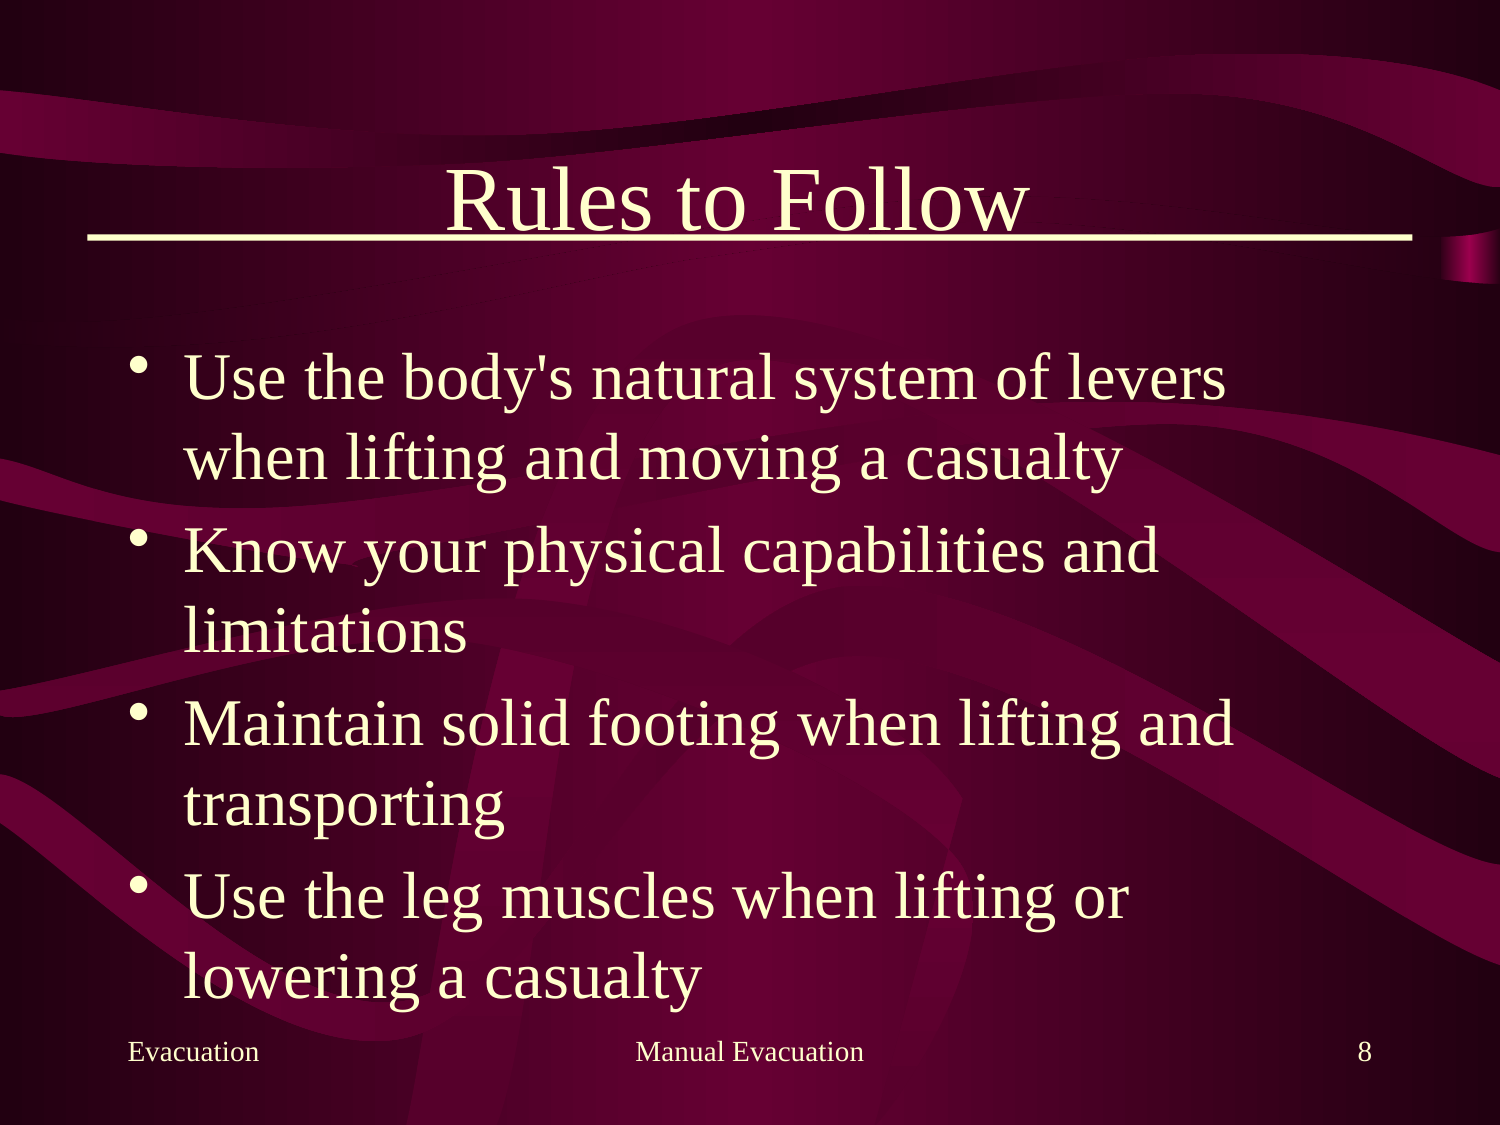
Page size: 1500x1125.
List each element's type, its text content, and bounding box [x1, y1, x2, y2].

slide_number 8 [1074, 1025, 1388, 1100]
title Rules to Follow [112, 99, 1388, 237]
list Use the body's natural system of levers when lifting and moving a casualty Know your physical capabilities and limitations Maintain solid footing when lifting and transporting Use the leg muscles when lifting or lowering a casualty [112, 324, 1388, 1000]
title Rules to Follow [112, 238, 1388, 288]
slide_number Evacuation [112, 1025, 425, 1100]
footer Manual Evacuation [512, 1025, 988, 1100]
